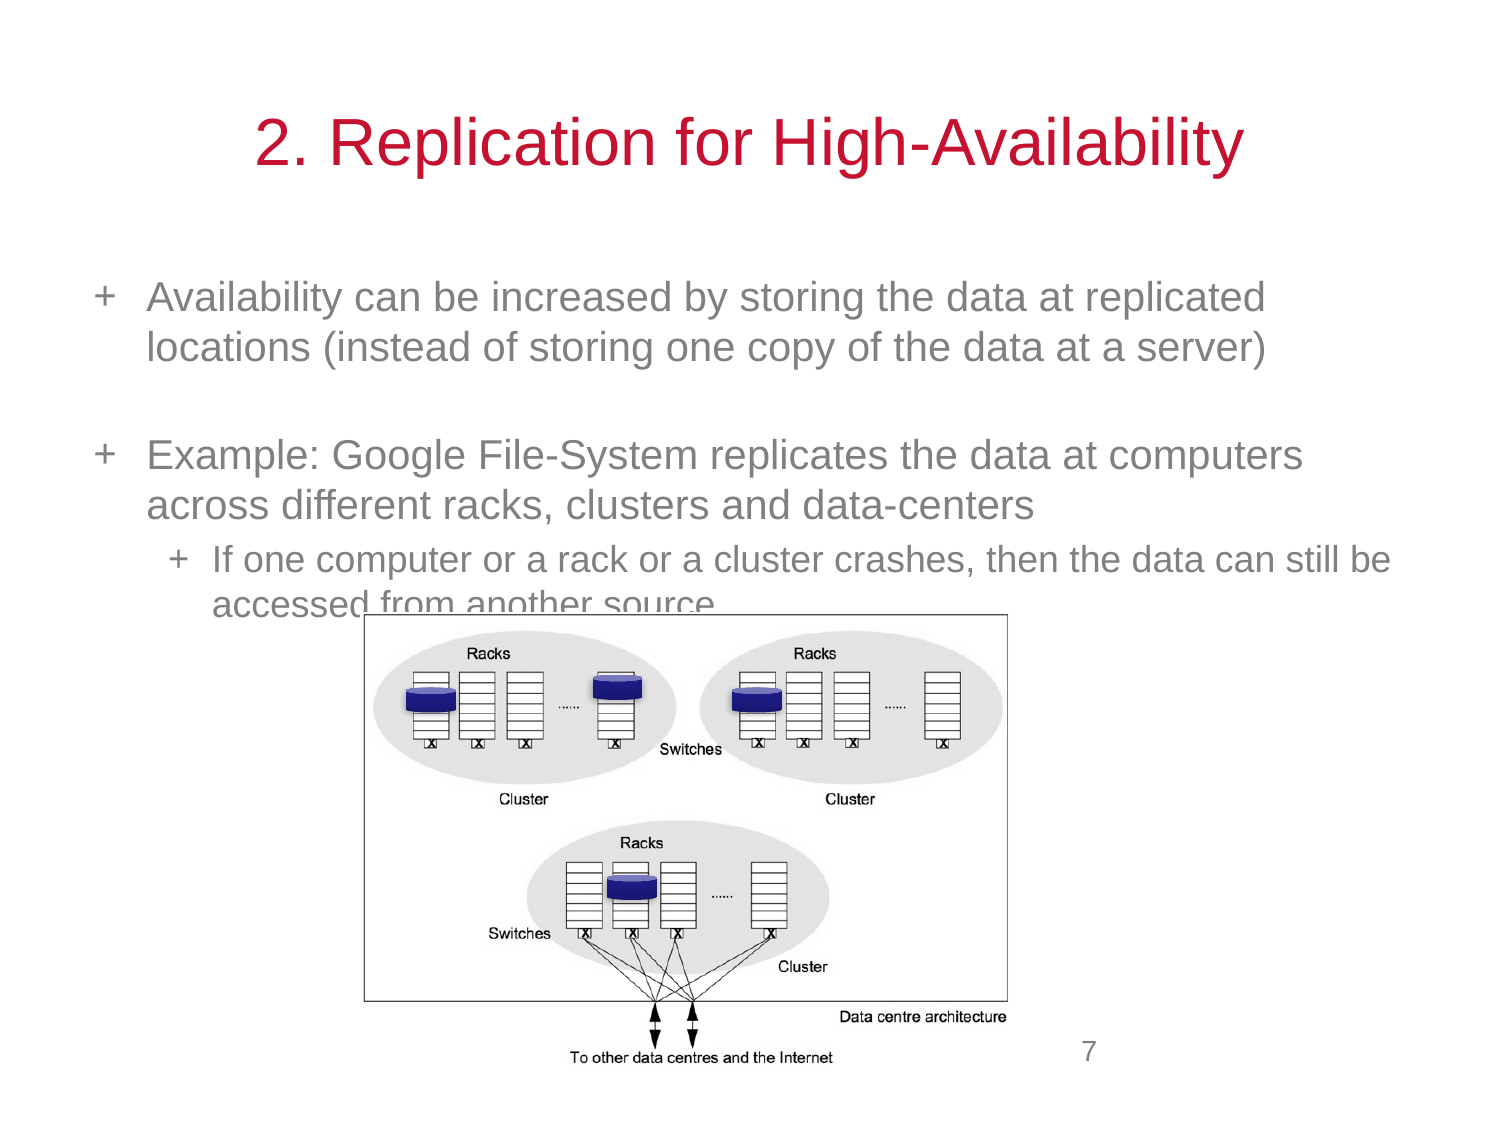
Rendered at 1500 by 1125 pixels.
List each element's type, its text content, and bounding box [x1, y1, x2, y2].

list Availability can be increased by storing the data at replicated locations (instead of storing one copy of the data at a server) Example: Google File-System replicates the data at computers across different racks, clusters and data-centers If one computer or a rack or a cluster crashes, then the data can still be accessed from another source [74, 262, 1426, 1006]
slide_number 7 [975, 1024, 1113, 1103]
picture [90, 280, 120, 310]
picture [360, 612, 1013, 1068]
picture [90, 438, 120, 468]
picture [165, 544, 192, 572]
title 2. Replication for High-Availability [74, 44, 1426, 233]
